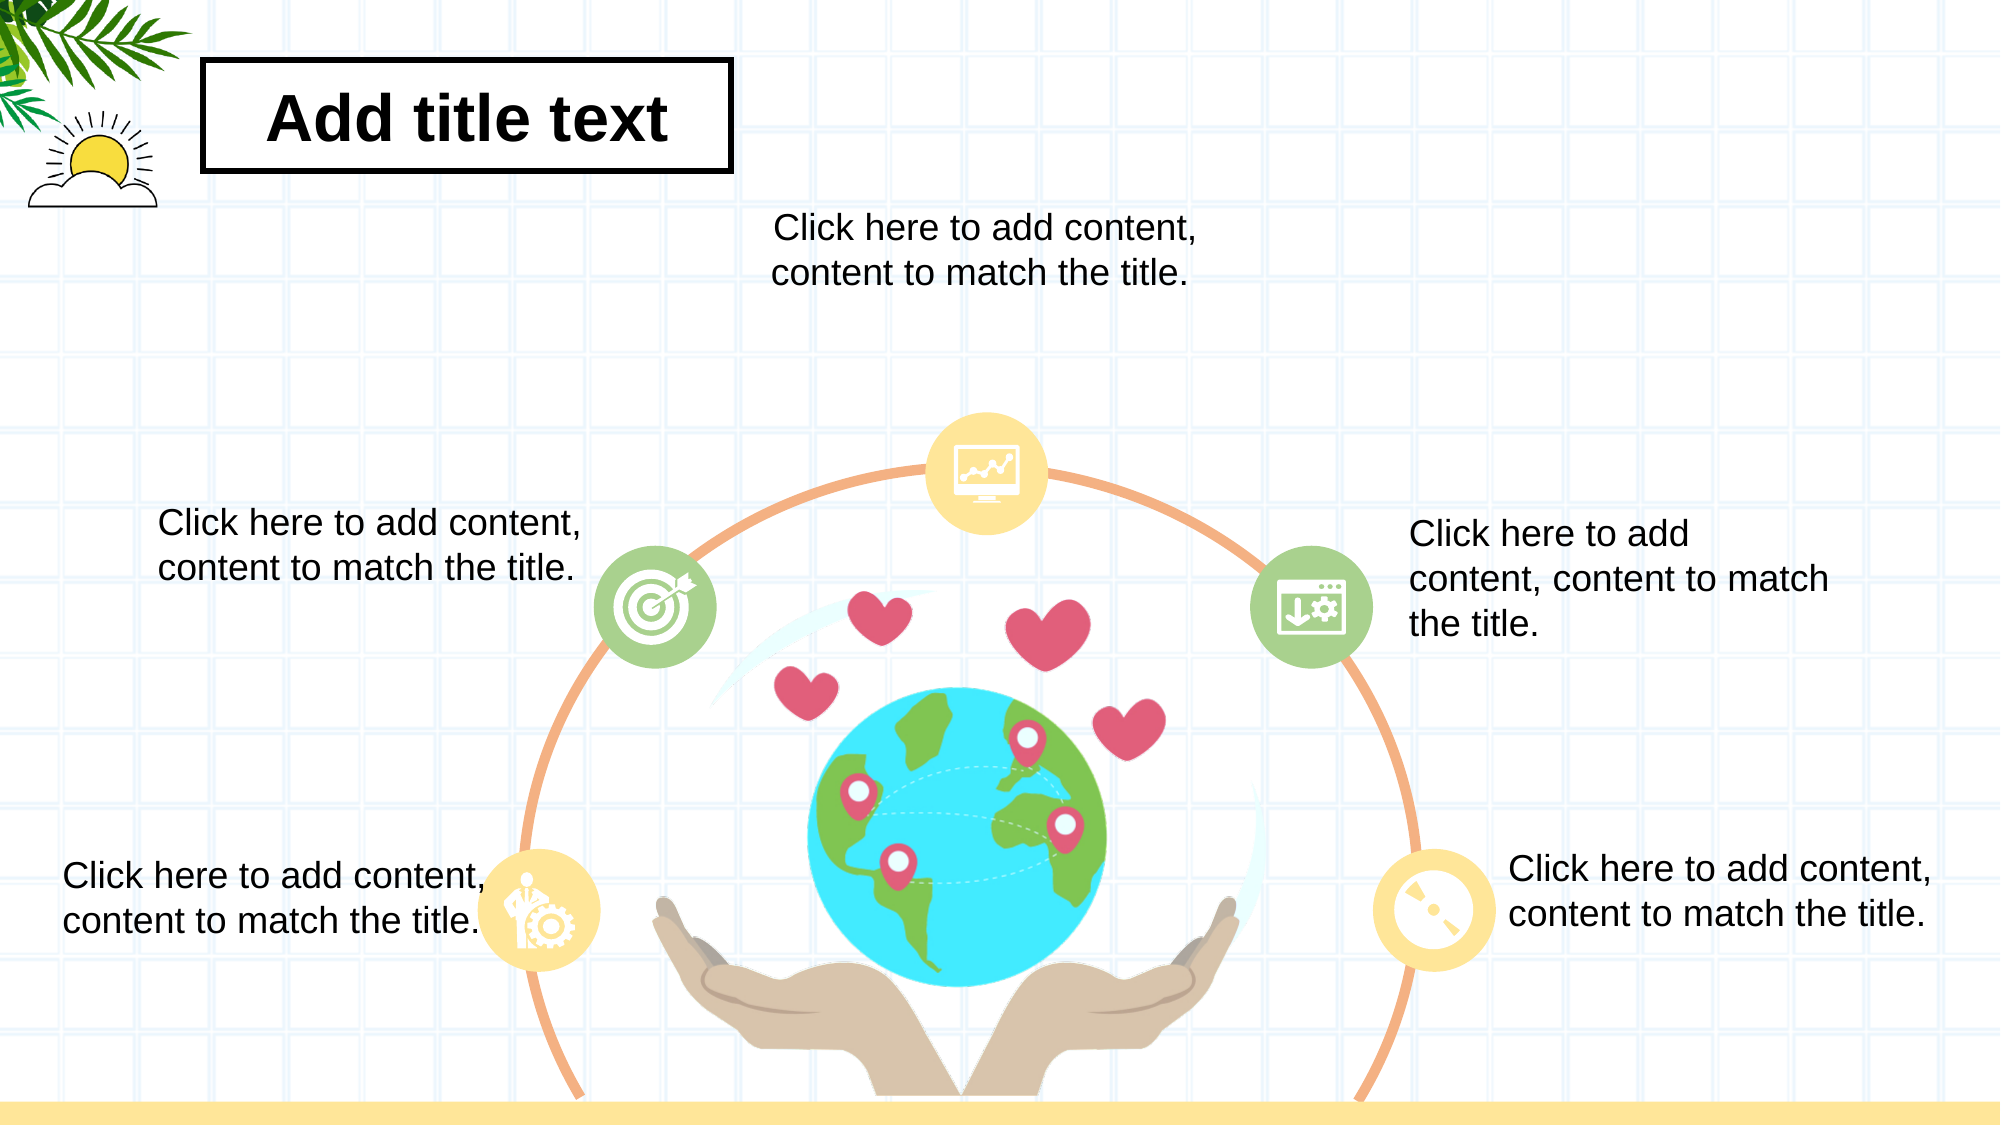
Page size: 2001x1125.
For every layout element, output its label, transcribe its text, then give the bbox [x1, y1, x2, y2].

text_box [1266, 650, 1417, 1101]
text_box [491, 848, 601, 972]
text_box [1252, 545, 1374, 669]
text_box [0, 1101, 2000, 1125]
text_box [625, 545, 715, 590]
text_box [503, 872, 575, 949]
text_box [623, 579, 672, 635]
text_box [693, 469, 1263, 590]
text_box [613, 569, 697, 645]
picture [0, 0, 2001, 1125]
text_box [1277, 579, 1346, 635]
text_box Click here to add content, content to match the title. [749, 195, 1222, 301]
text_box [925, 412, 1049, 536]
text_box [524, 644, 652, 1098]
text_box Click here to add content, content to match the title. [142, 490, 625, 596]
text_box Click here to add content, content to match the title. [1394, 501, 1846, 652]
text_box [1394, 870, 1474, 950]
text_box [1372, 848, 1493, 972]
text_box Click here to add content, content to match the title. [1493, 836, 1974, 941]
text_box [0, 0, 731, 216]
text_box [593, 596, 652, 669]
text_box Click here to add content, content to match the title. [47, 843, 520, 949]
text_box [953, 444, 1020, 503]
